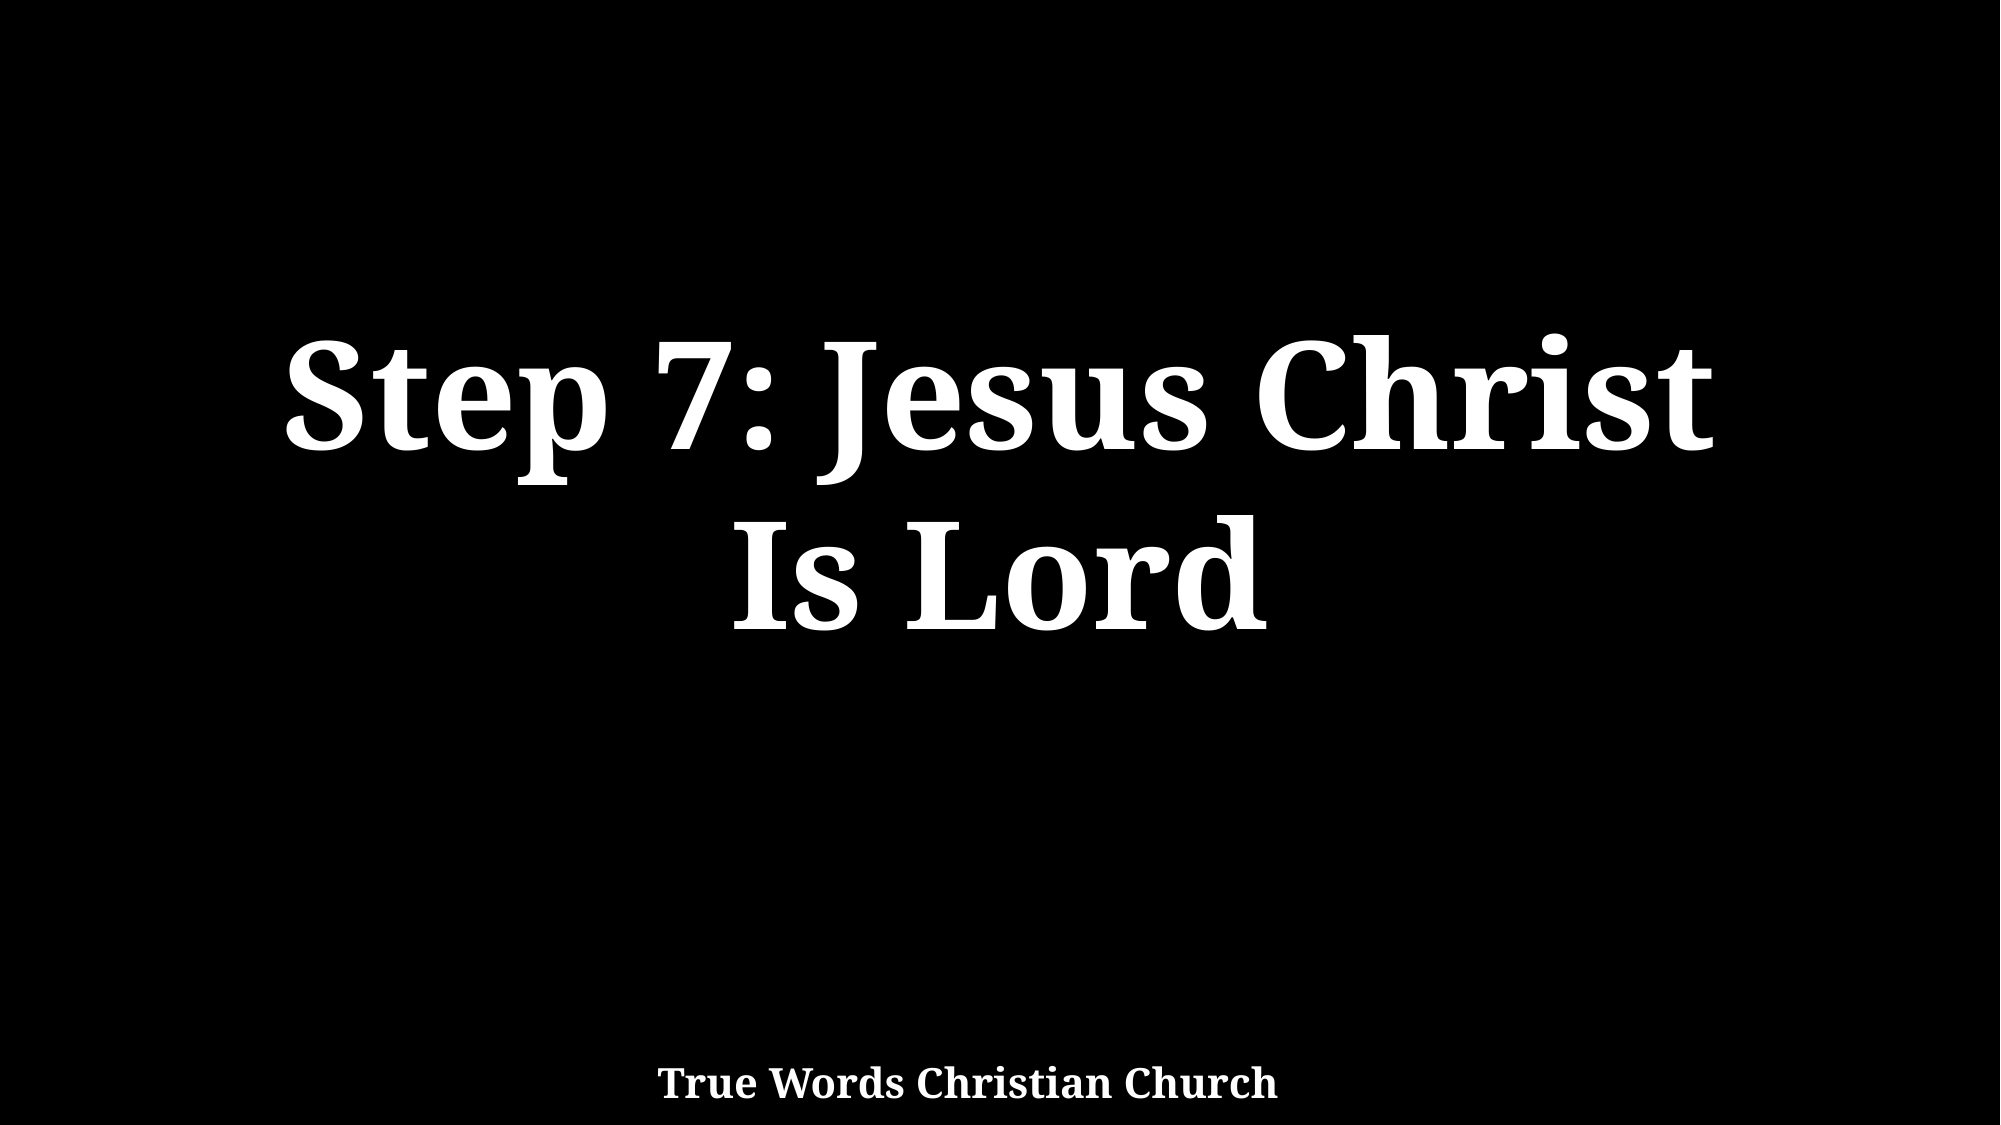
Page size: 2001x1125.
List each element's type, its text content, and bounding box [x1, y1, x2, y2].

text_box Step 7: Jesus Christ Is Lord [0, 291, 2000, 667]
text_box True Words Christian Church [642, 1049, 1294, 1114]
